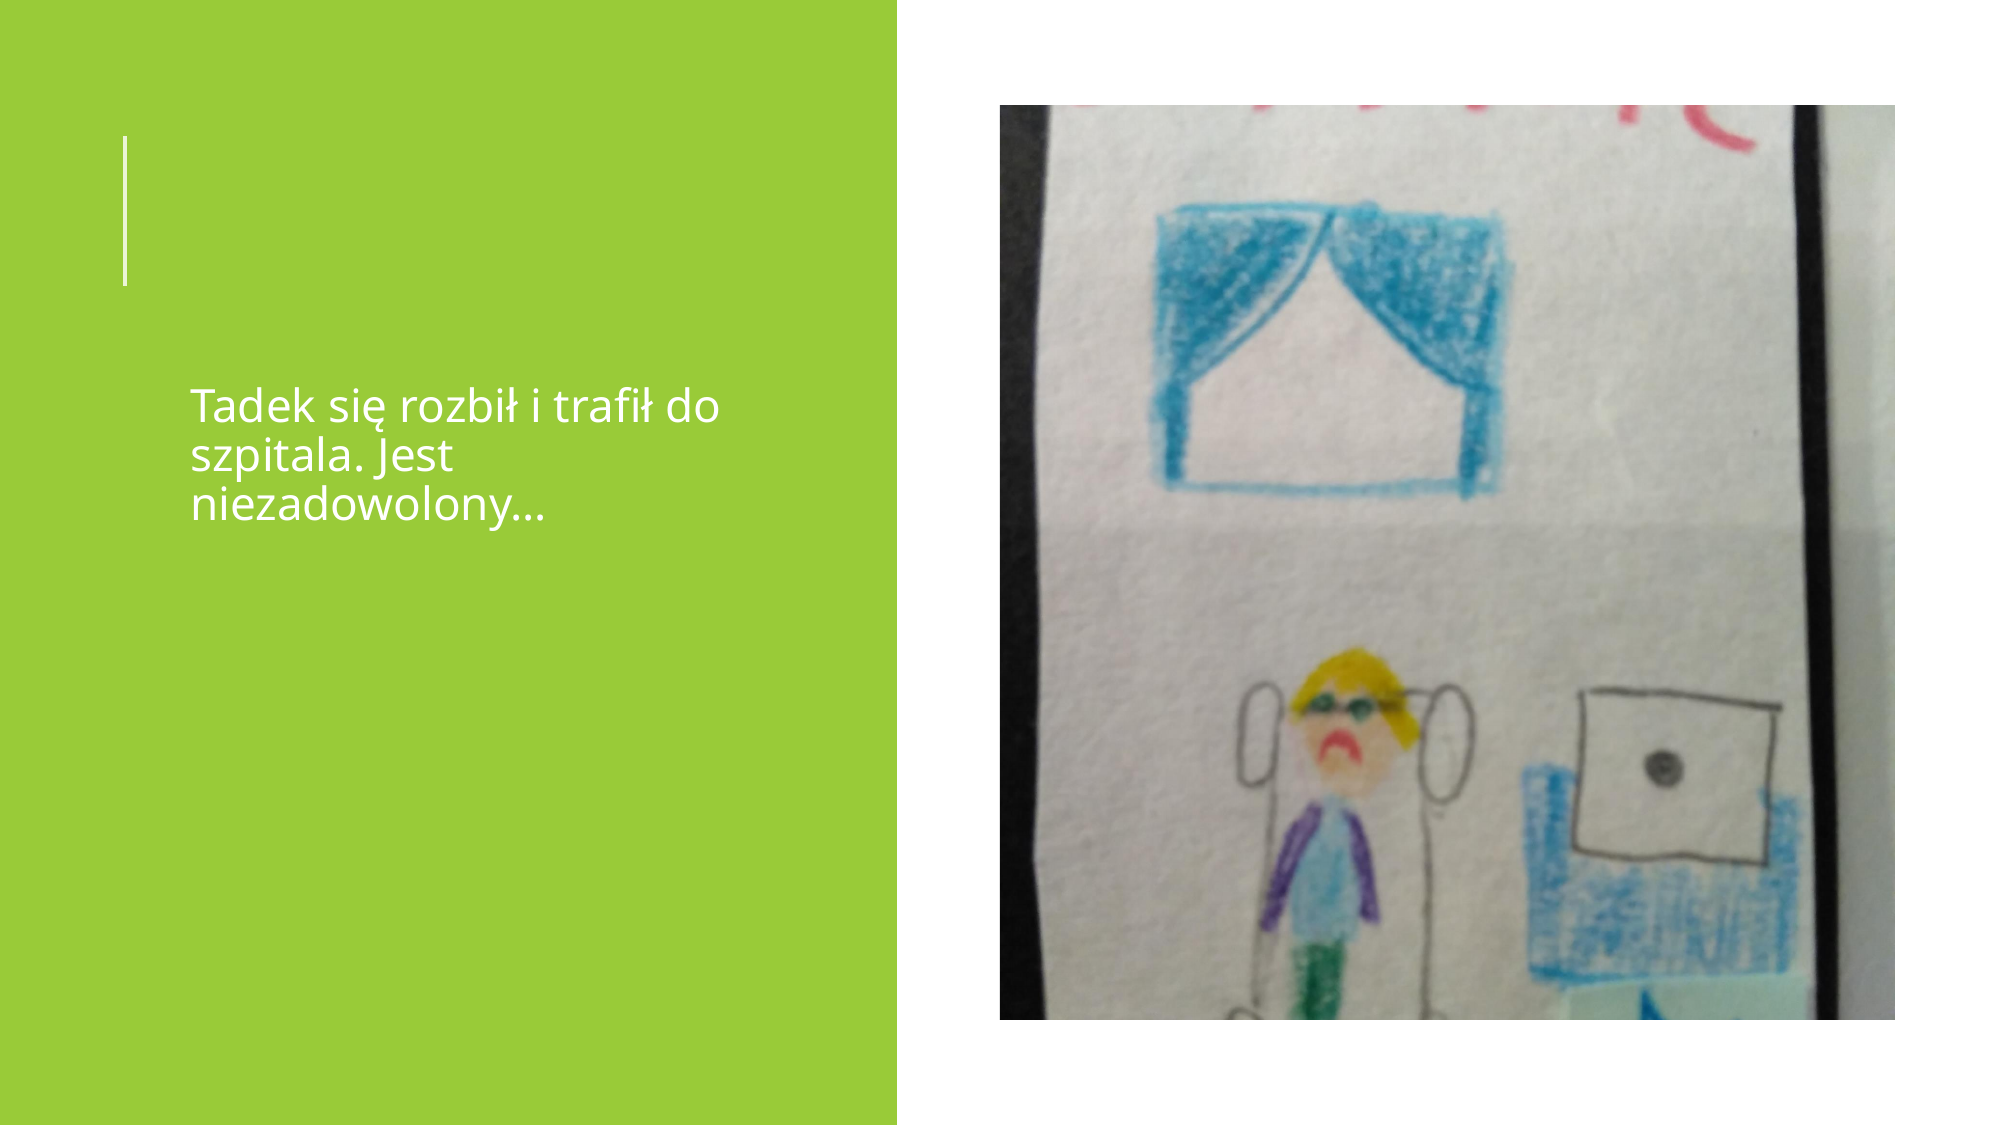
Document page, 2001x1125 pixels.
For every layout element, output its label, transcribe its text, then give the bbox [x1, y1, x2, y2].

text_box [0, 0, 898, 1125]
list Tadek się rozbił i trafił do szpitala. Jest niezadowolony… [168, 375, 790, 1020]
picture [999, 104, 1896, 1021]
